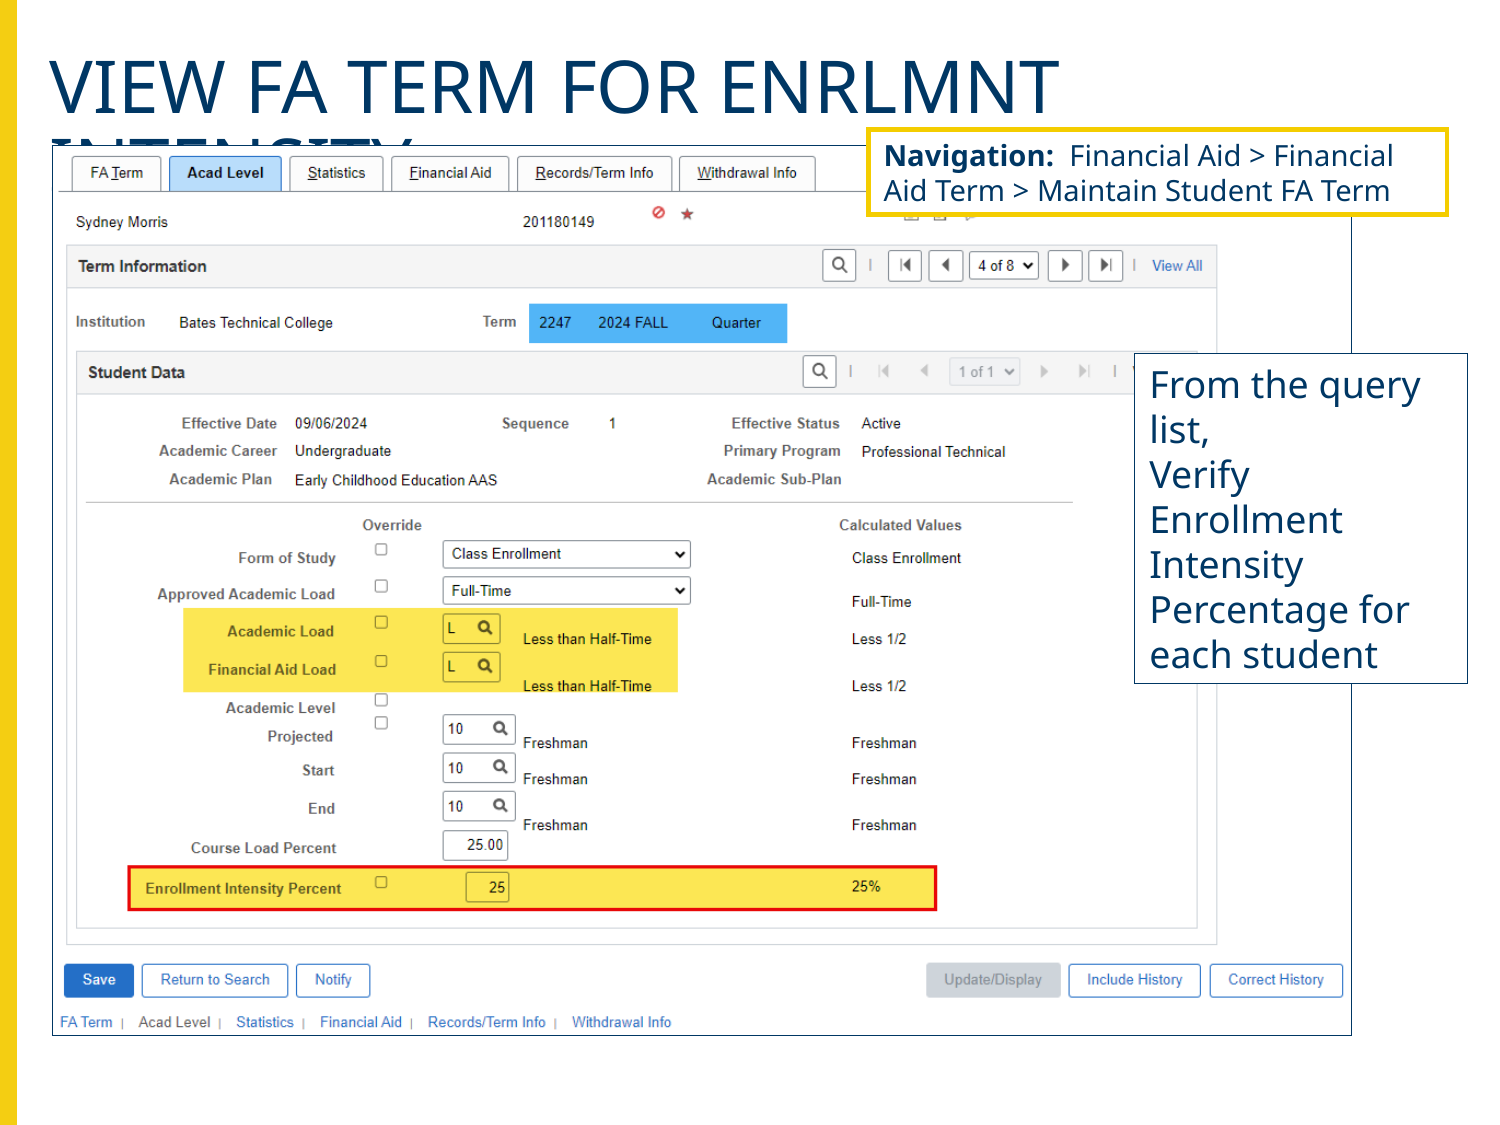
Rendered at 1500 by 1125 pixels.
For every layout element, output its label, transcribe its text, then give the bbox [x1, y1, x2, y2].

text_box From the query list, Verify Enrollment Intensity Percentage for each student [1352, 353, 1468, 684]
text_box Navigation: Financial Aid > Financial Aid Term > Maintain Student FA Term [868, 129, 1448, 215]
picture [52, 145, 1352, 1036]
title View fa term for enrlmnt intensity [34, 42, 1427, 162]
